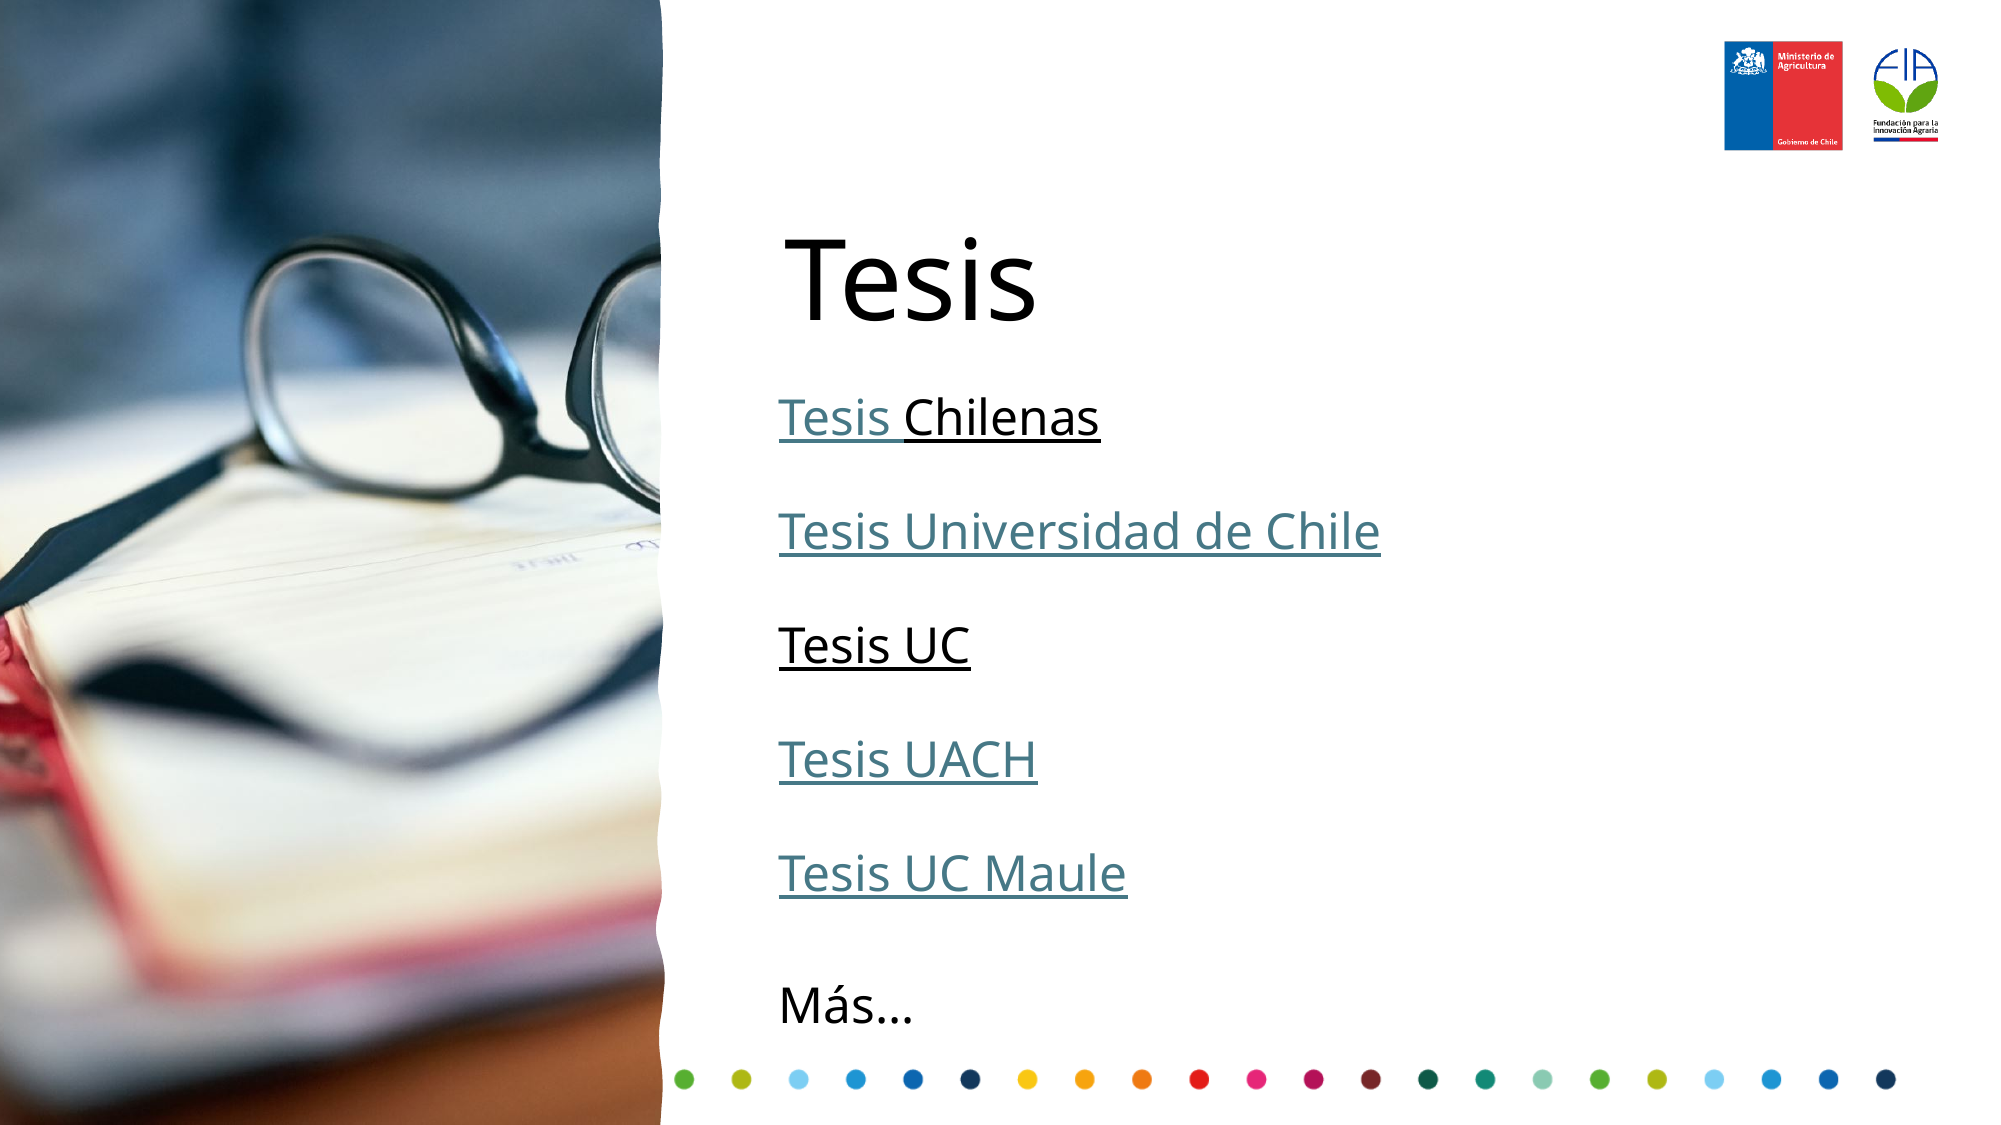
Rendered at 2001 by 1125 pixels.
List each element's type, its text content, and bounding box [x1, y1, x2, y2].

picture [0, 0, 1923, 1125]
picture [1720, 38, 1944, 154]
title Tesis [769, 60, 1901, 353]
list Tesis Chilenas Tesis Universidad de Chile Tesis UC Tesis UACH Tesis UC Maule Más… [763, 379, 1895, 1046]
